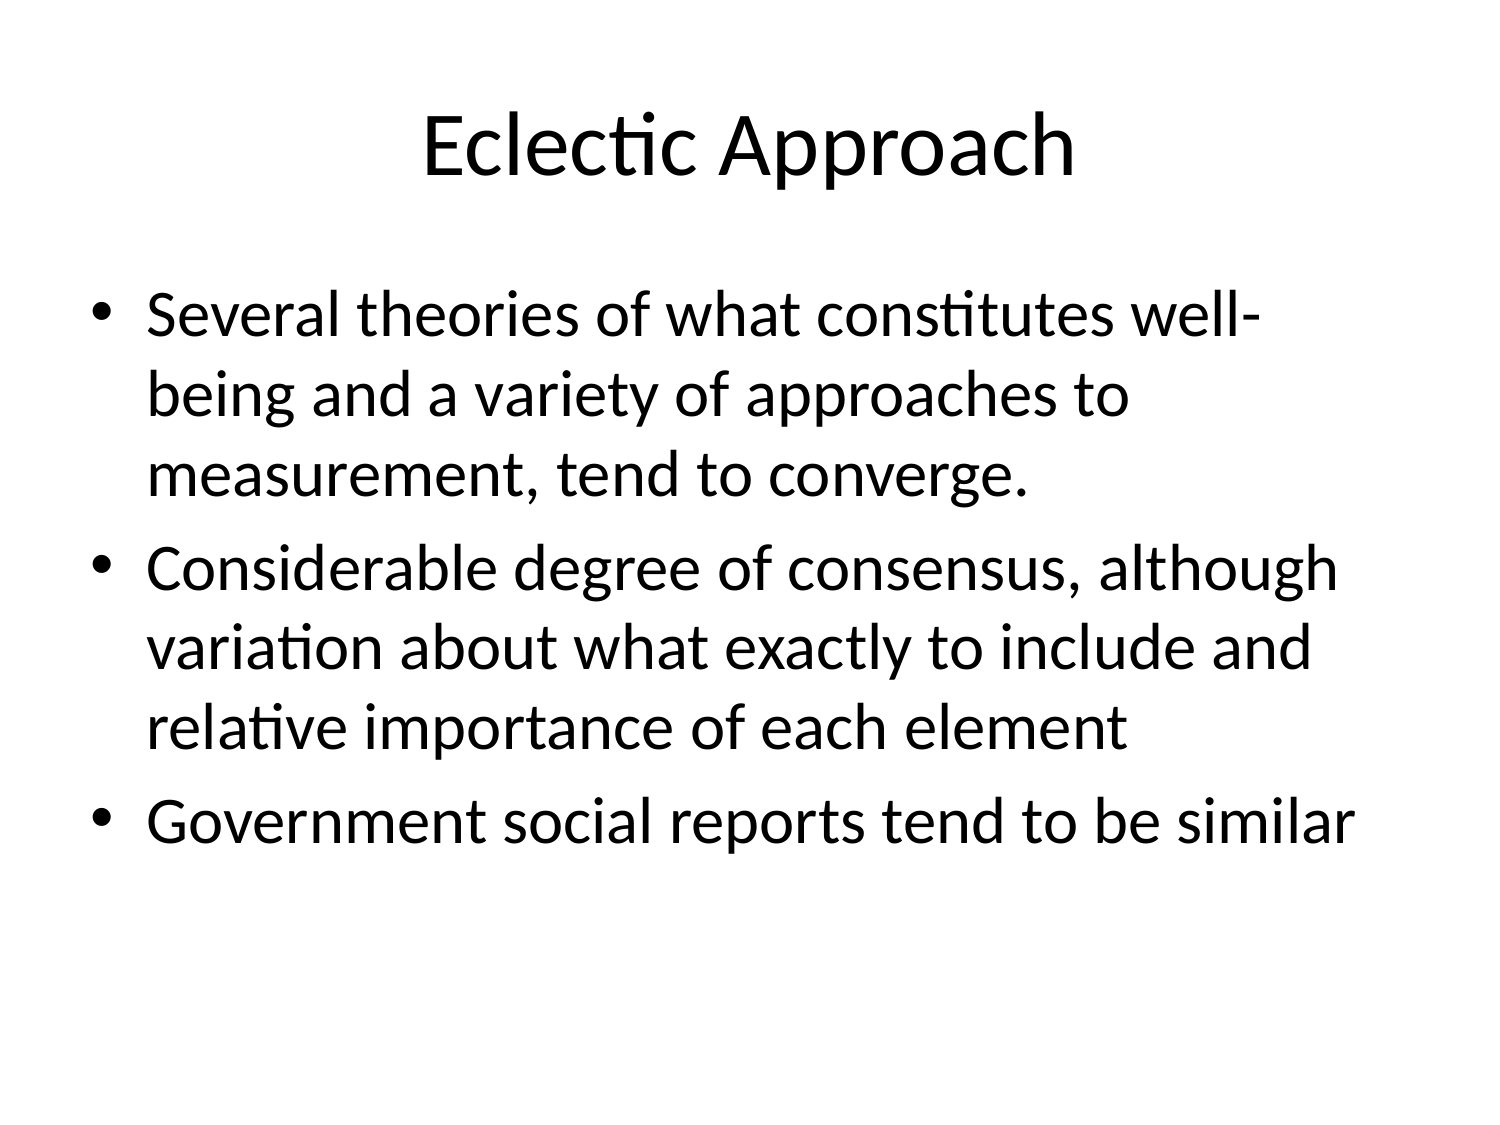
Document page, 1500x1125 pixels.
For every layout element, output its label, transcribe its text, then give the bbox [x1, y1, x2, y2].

list Several theories of what constitutes well-being and a variety of approaches to measurement, tend to converge. Considerable degree of consensus, although variation about what exactly to include and relative importance of each element Government social reports tend to be similar [75, 262, 1425, 1005]
title Eclectic Approach [75, 45, 1425, 233]
